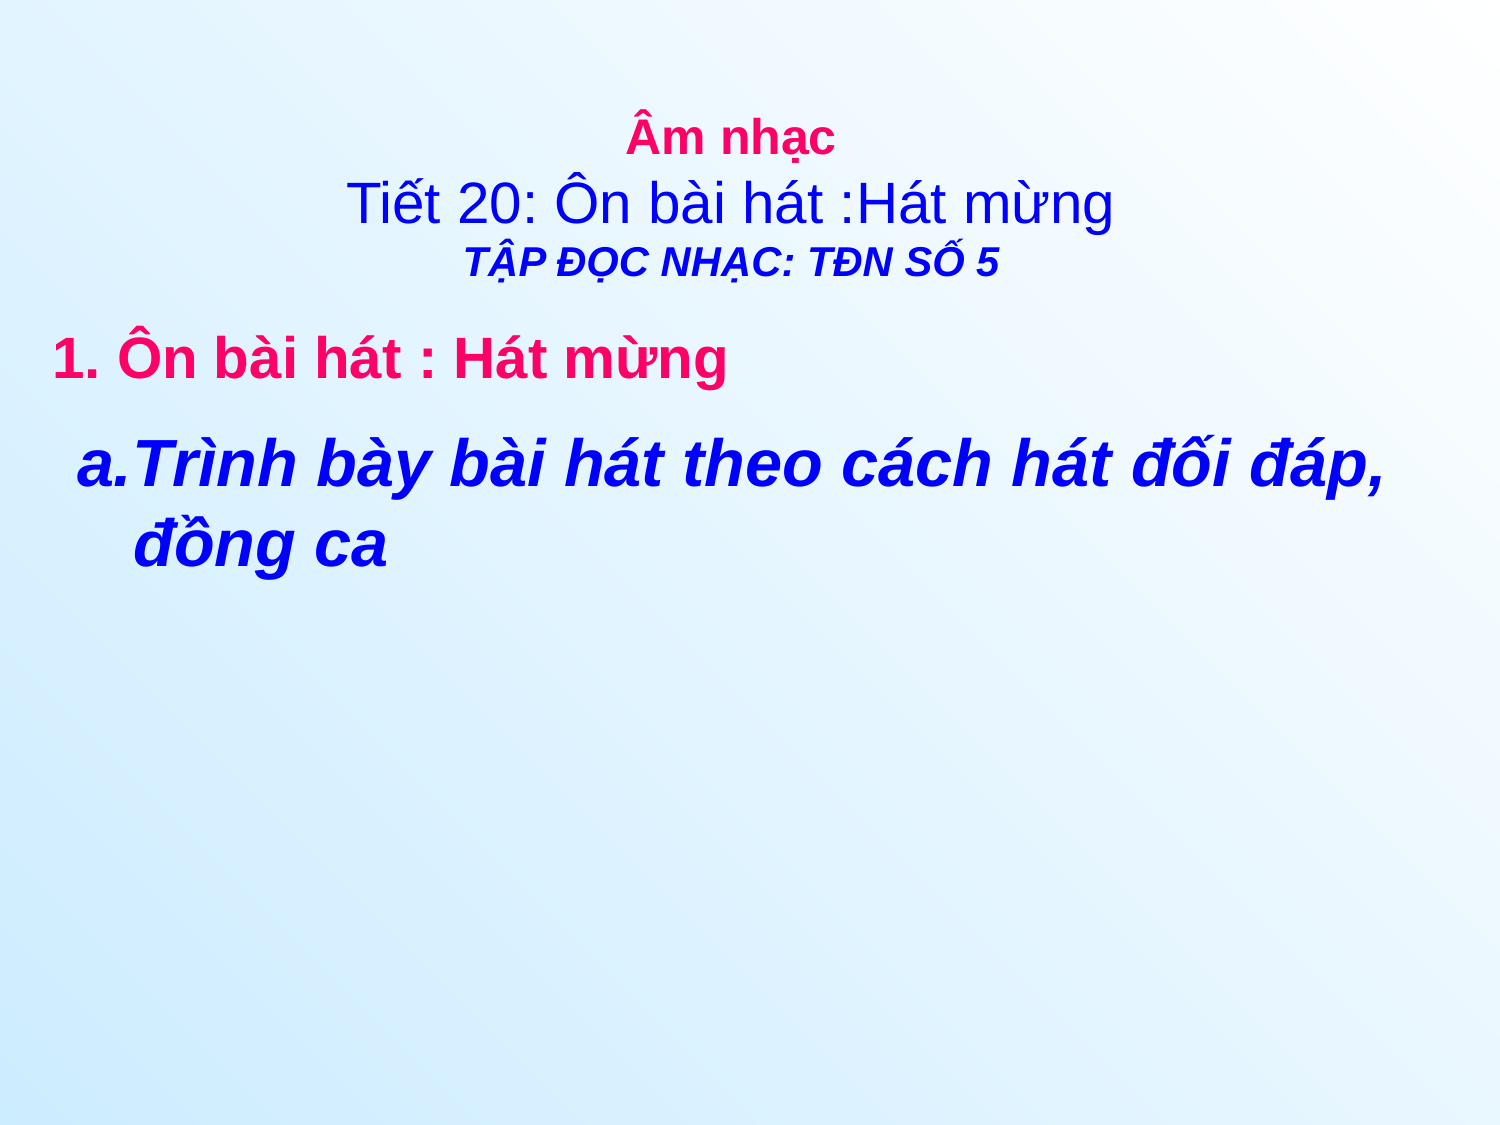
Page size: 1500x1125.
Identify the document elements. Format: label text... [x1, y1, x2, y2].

text_box Âm nhạc Tiết 20: Ôn bài hát :Hát mừng TẬP ĐỌC NHẠC: TĐN SỐ 5 [87, 37, 1375, 293]
text_box 1. Ôn bài hát : Hát mừng [37, 312, 1500, 398]
text_box a.Trình bày bài hát theo cách hát đối đáp, đồng ca [62, 412, 1500, 588]
